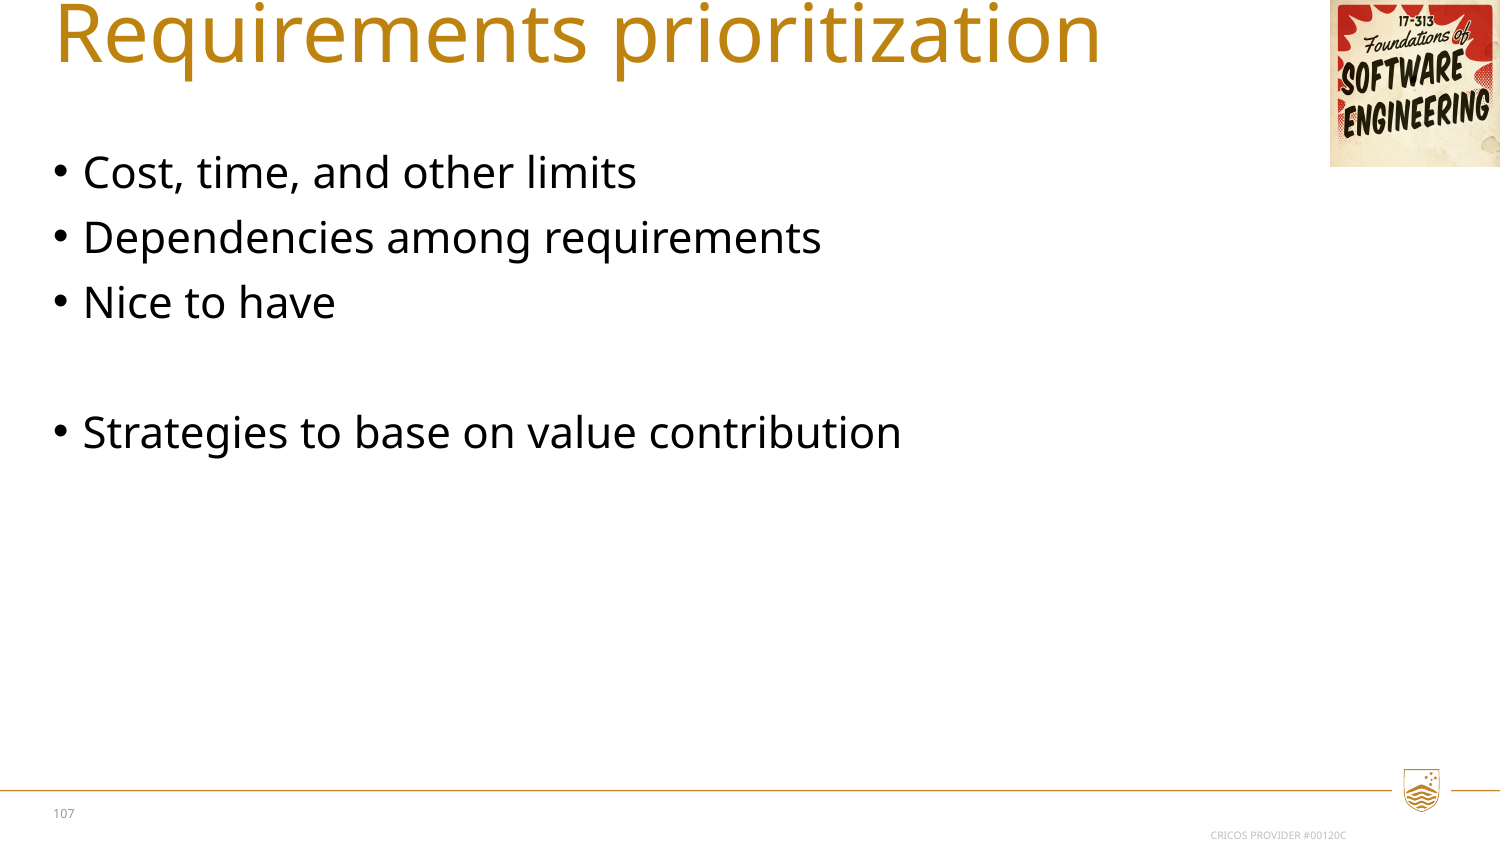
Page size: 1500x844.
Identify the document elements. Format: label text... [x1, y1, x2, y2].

slide_number 107 [53, 806, 113, 824]
picture [0, 769, 1500, 812]
title Requirements prioritization [53, 0, 1330, 144]
picture [1330, 0, 1500, 167]
list Cost, time, and other limits Dependencies among requirements Nice to have Strategies to base on value contribution [53, 144, 1441, 765]
